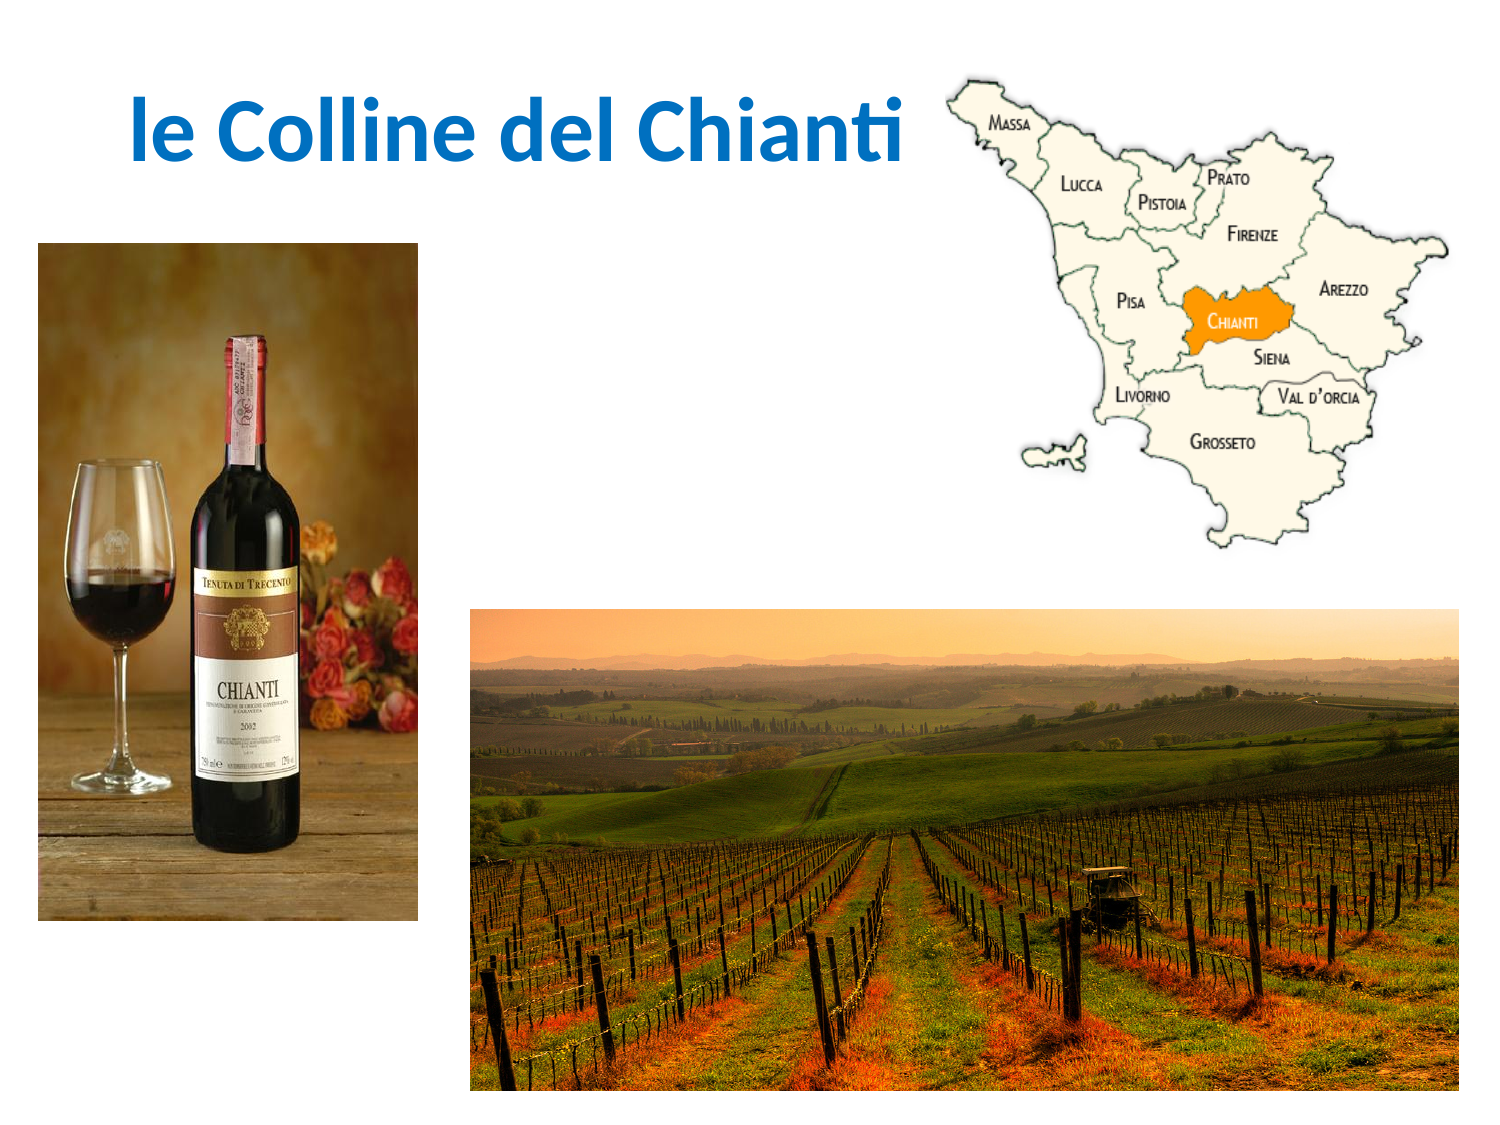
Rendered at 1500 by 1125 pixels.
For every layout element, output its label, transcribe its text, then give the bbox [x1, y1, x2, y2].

picture [38, 243, 419, 921]
picture [469, 609, 1459, 1091]
picture [945, 34, 1478, 583]
title le Colline del Chianti [38, 30, 996, 219]
